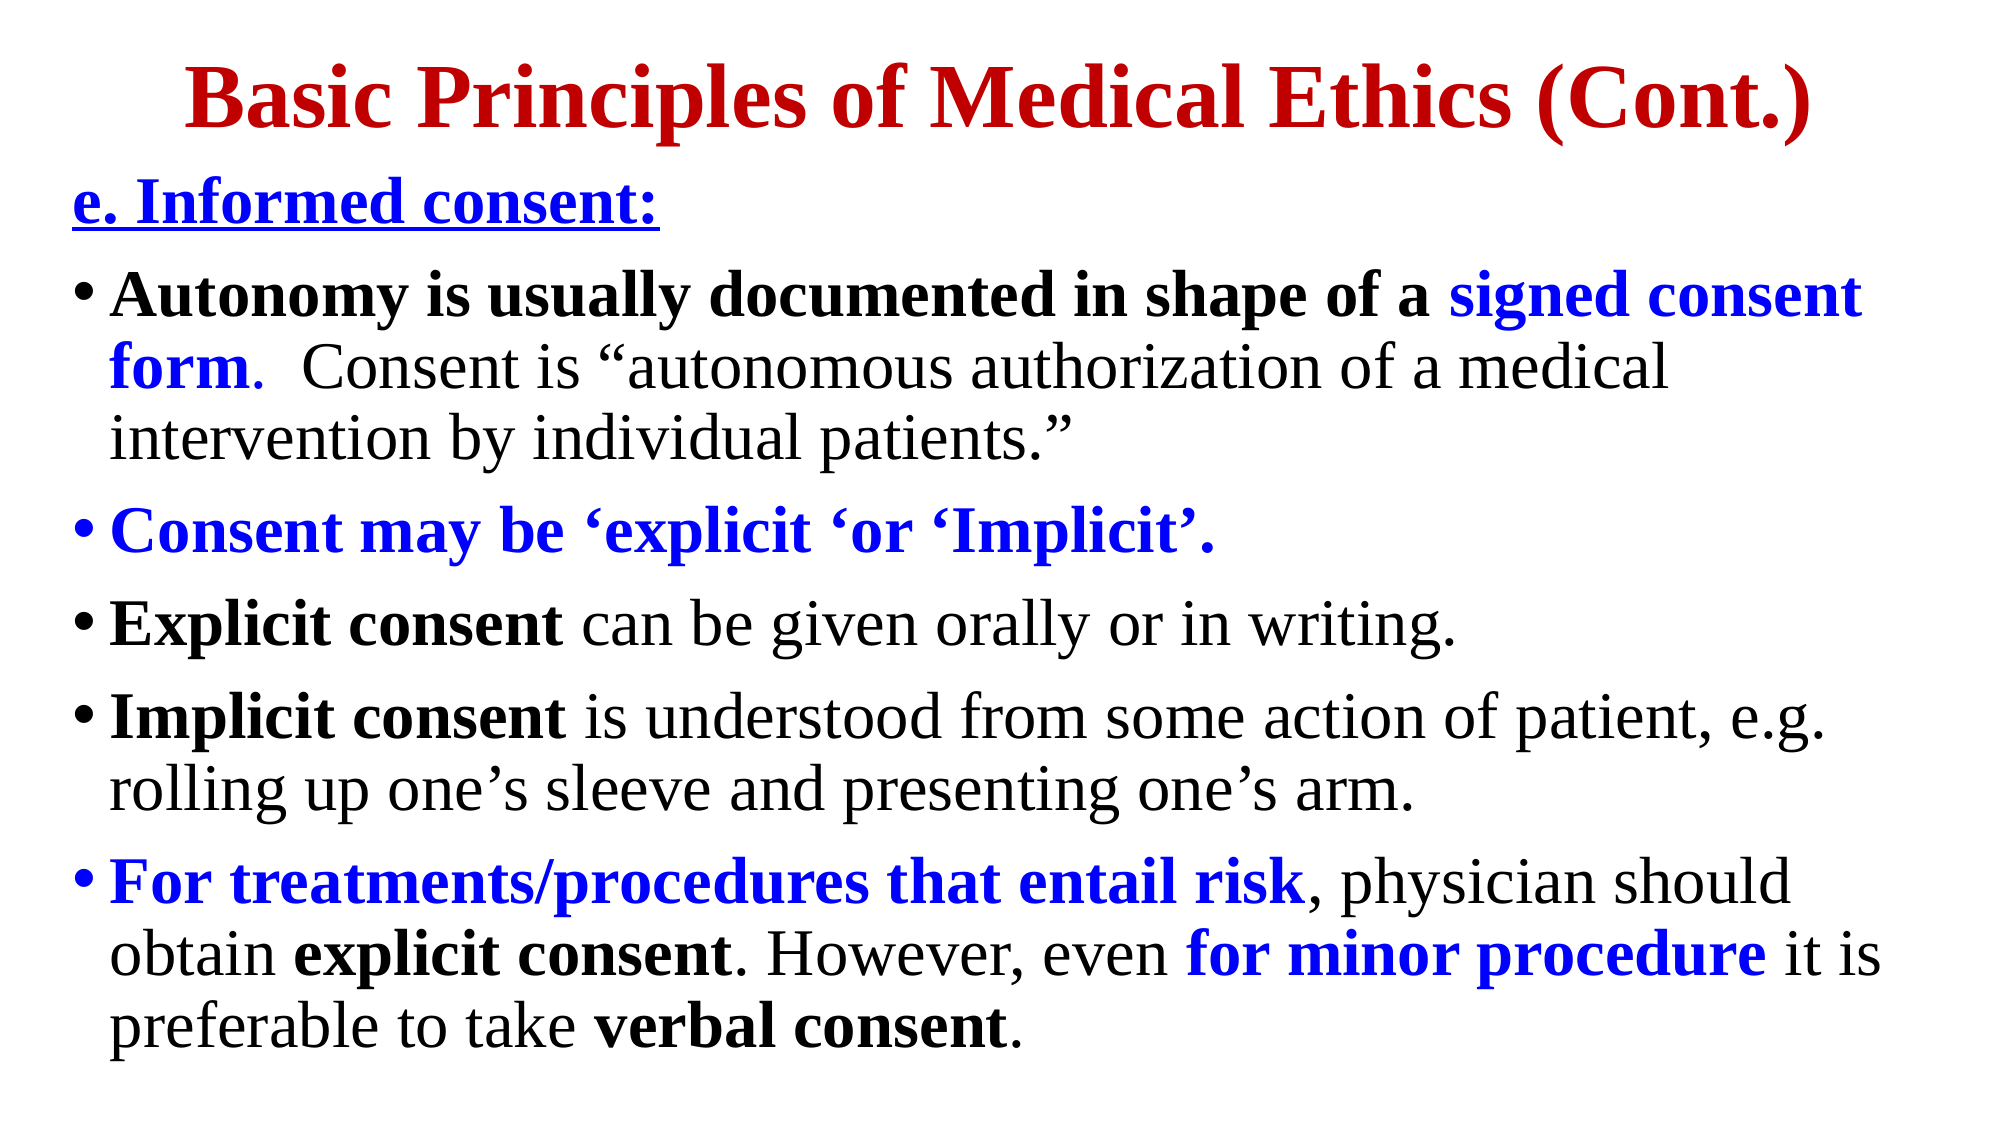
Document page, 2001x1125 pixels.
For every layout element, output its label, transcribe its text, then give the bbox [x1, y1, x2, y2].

list e. Informed consent: Autonomy is usually documented in shape of a signed consent form. Consent is “autonomous authorization of a medical intervention by individual patients.” Consent may be ‘explicit ‘or ‘Implicit’. Explicit consent can be given orally or in writing. Implicit consent is understood from some action of patient, e.g. rolling up one’s sleeve and presenting one’s arm. For treatments/procedures that entail risk, physician should obtain explicit consent. However, even for minor procedure it is preferable to take verbal consent. [57, 158, 1934, 1064]
title Basic Principles of Medical Ethics (Cont.) [137, 32, 1863, 158]
